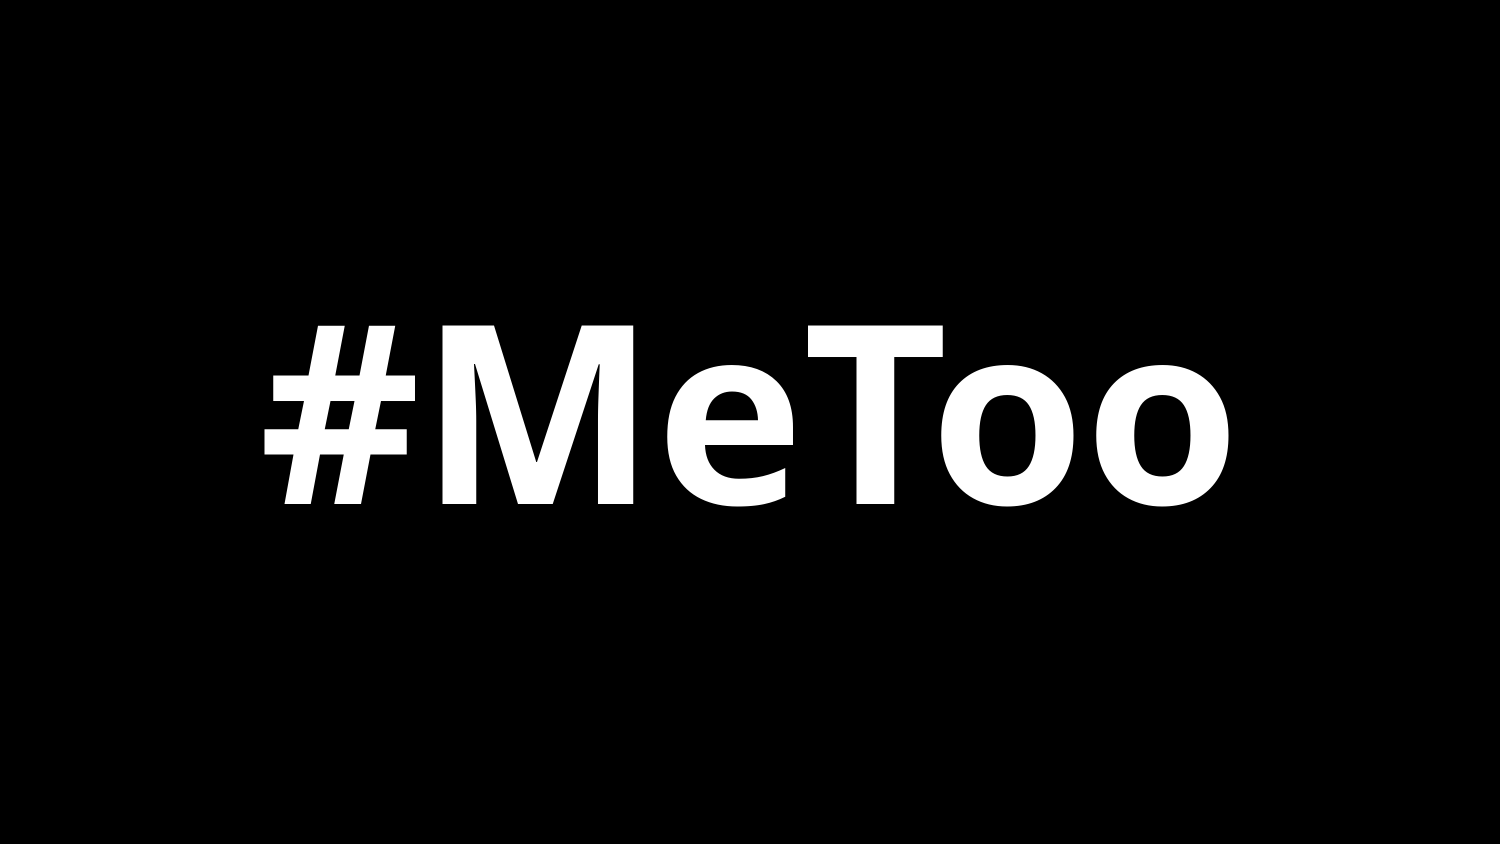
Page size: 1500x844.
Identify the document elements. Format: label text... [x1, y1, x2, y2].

subtitle #MeToo [225, 246, 1275, 747]
